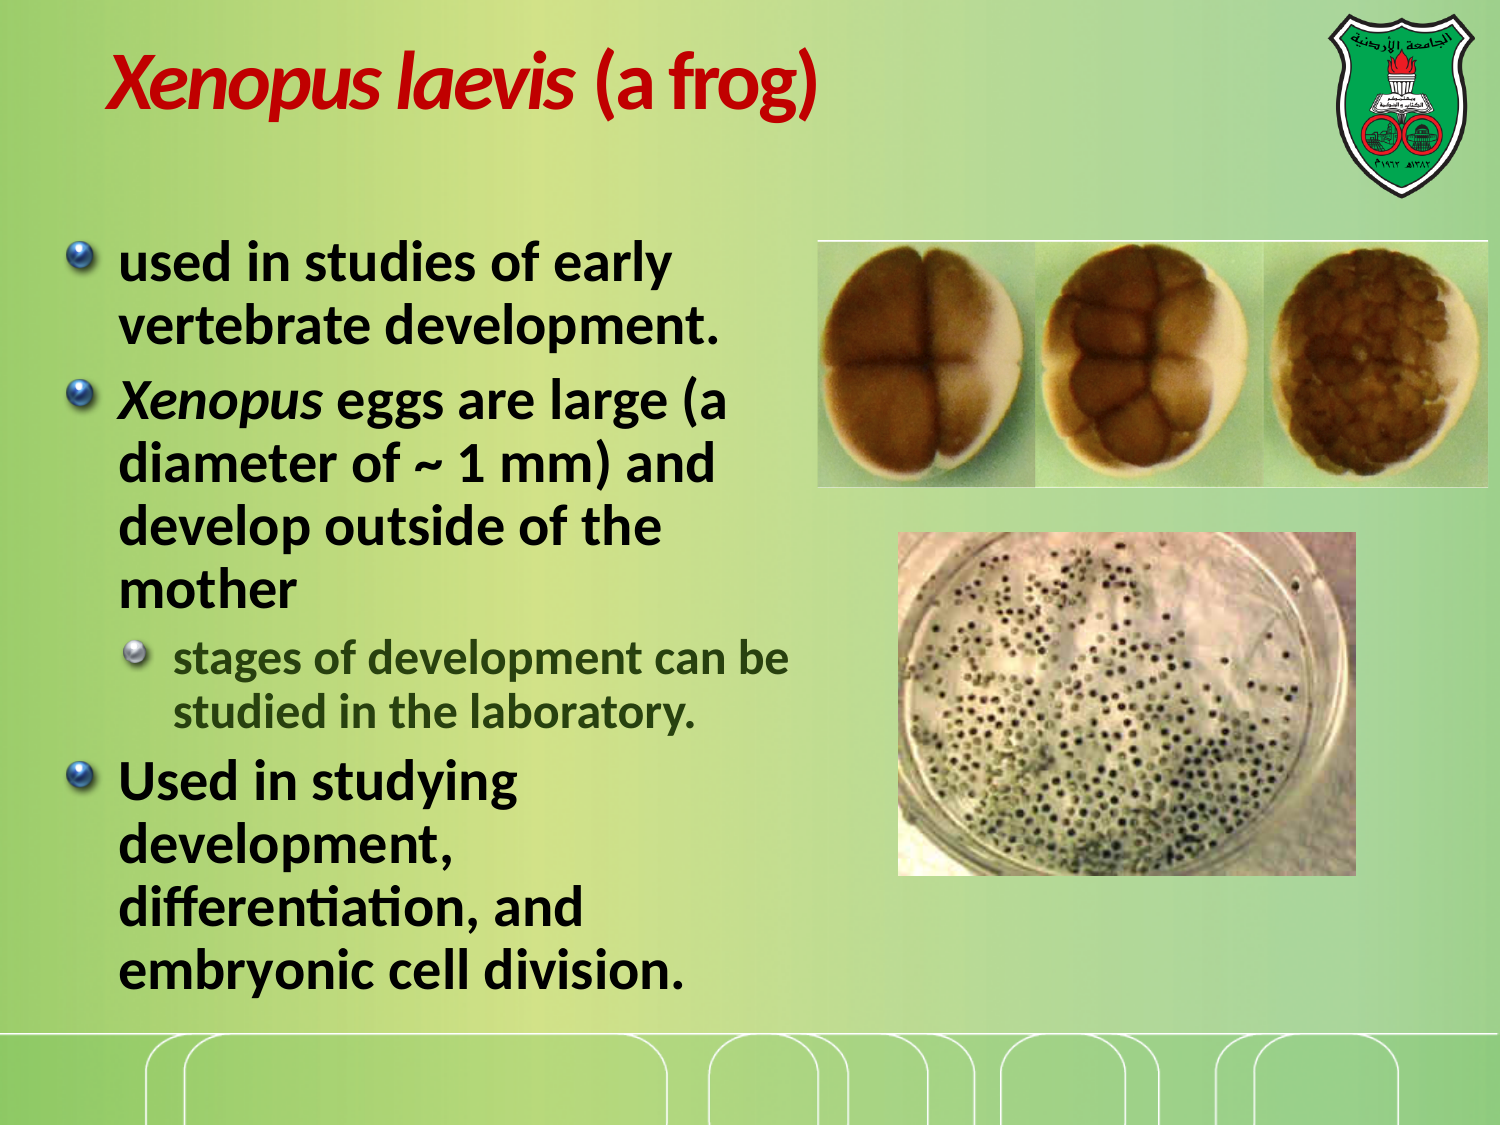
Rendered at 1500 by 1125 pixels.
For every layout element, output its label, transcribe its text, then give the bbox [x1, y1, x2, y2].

picture [0, 0, 1500, 1125]
title Xenopus laevis (a frog) [107, 37, 1300, 129]
list used in studies of early vertebrate development. Xenopus eggs are large (a diameter of ~ 1 mm) and develop outside of the mother stages of development can be studied in the laboratory. Used in studying development, differentiation, and embryonic cell division. [62, 231, 794, 1018]
